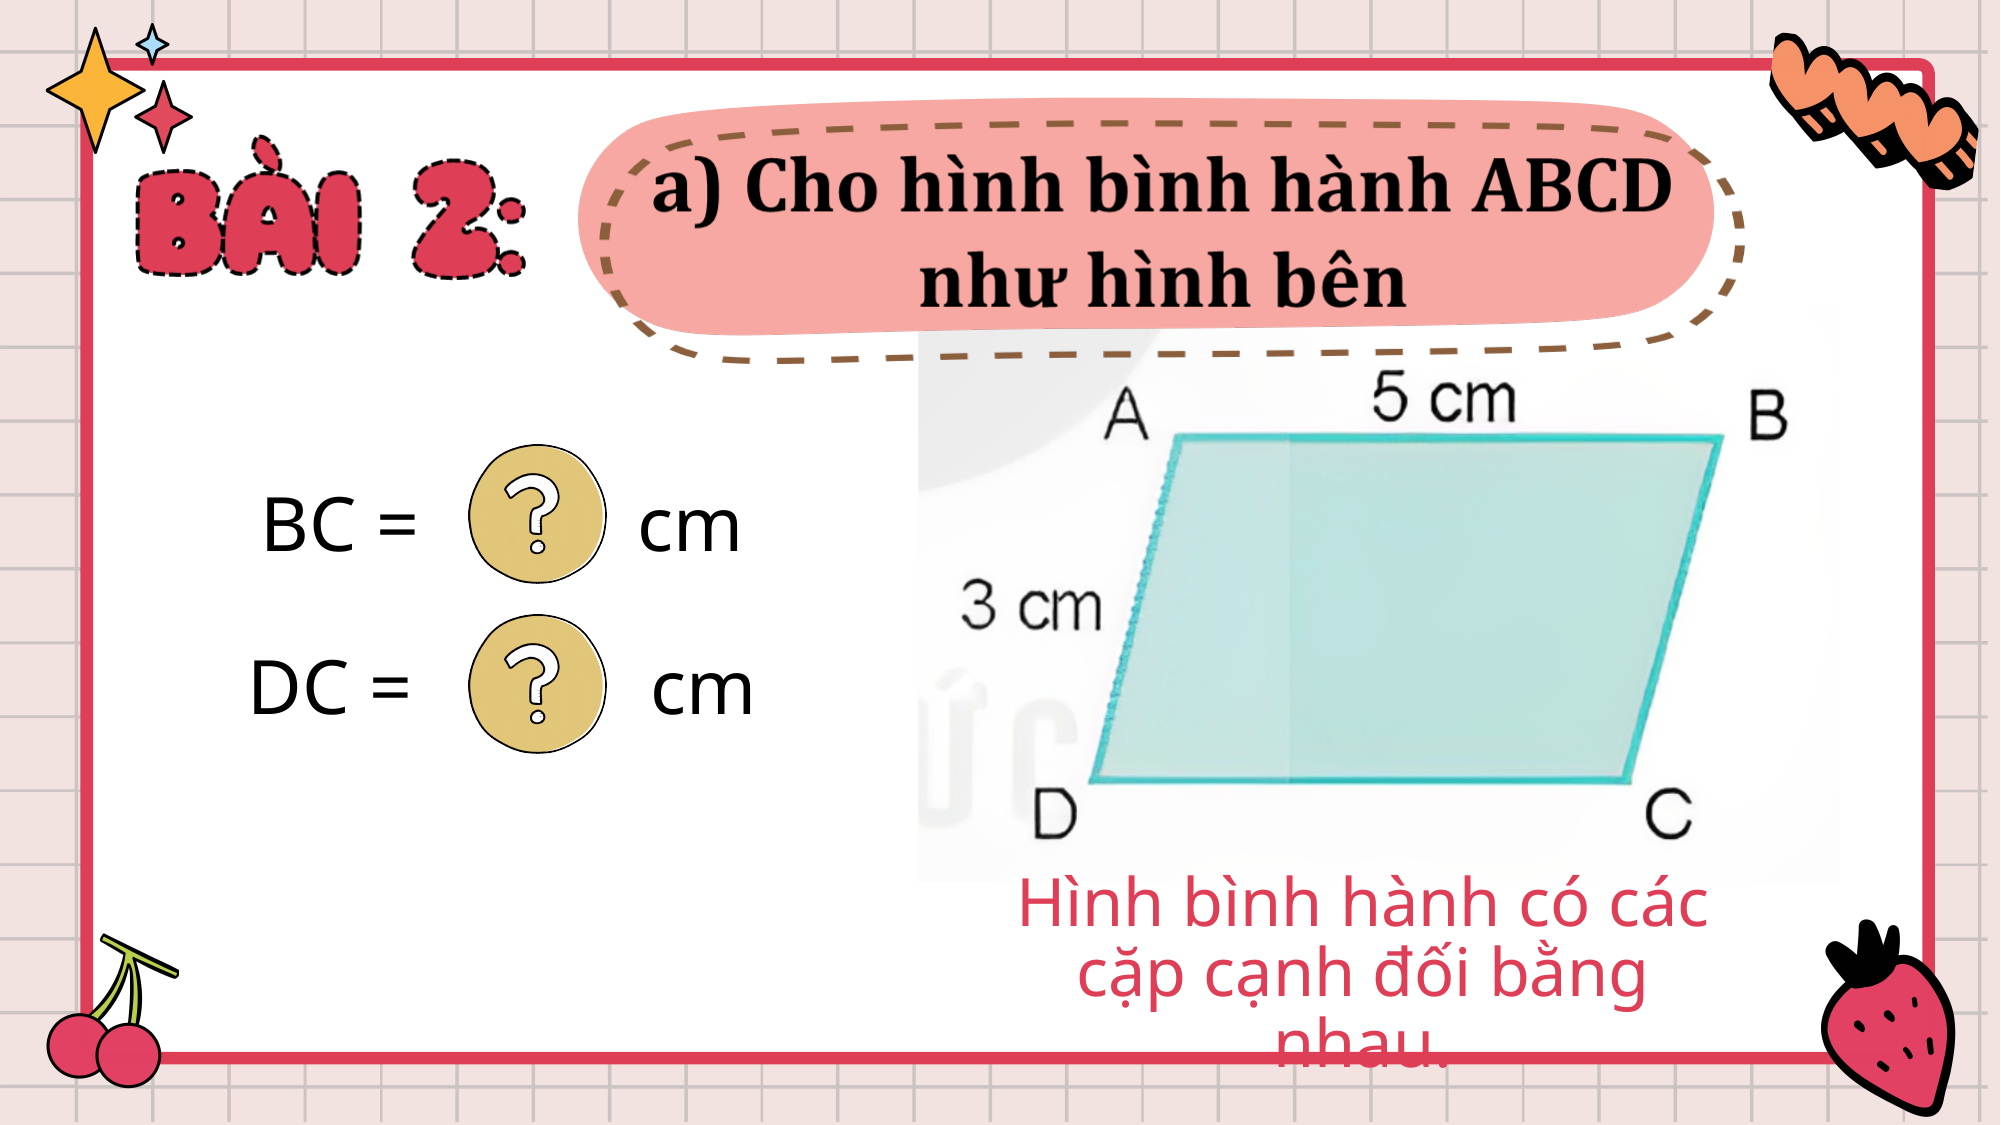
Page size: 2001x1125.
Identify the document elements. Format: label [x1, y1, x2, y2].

picture [467, 435, 607, 585]
picture [119, 134, 544, 303]
picture [467, 605, 607, 755]
text_box [0, 0, 1988, 1123]
picture [557, 97, 1745, 373]
